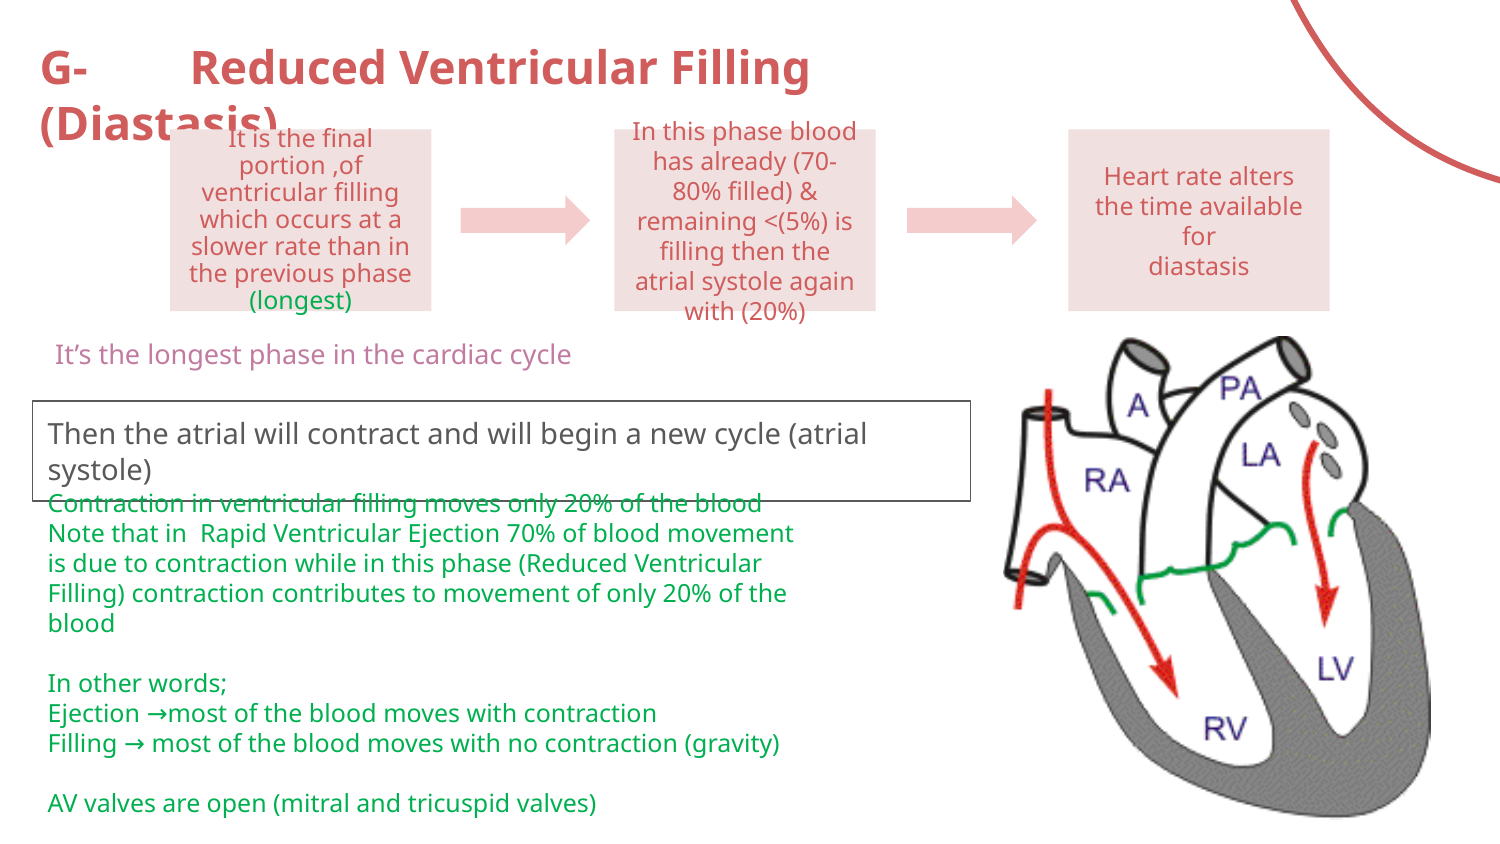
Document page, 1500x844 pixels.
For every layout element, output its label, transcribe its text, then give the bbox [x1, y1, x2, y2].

text_box [907, 195, 1038, 246]
title G- Reduced Ventricular Filling (Diastasis) [24, 23, 963, 108]
picture [1002, 336, 1431, 820]
text_box Contraction in ventricular filling moves only 20% of the blood Note that in Rapid Ventricular Ejection 70% of blood movement is due to contraction while in this phase (Reduced Ventricular Filling) contraction contributes to movement of only 20% of the blood In other words; Ejection →most of the blood moves with contraction Filling → most of the blood moves with no contraction (gravity) AV valves are open (mitral and tricuspid valves) [32, 472, 821, 833]
text_box In this phase blood has already (70-80% filled) & remaining <(5%) is filling then the atrial systole again with (20%) [614, 129, 876, 312]
text_box Then the atrial will contract and will begin a new cycle (atrial systole) [32, 400, 971, 501]
text_box It’s the longest phase in the cardiac cycle [40, 322, 632, 386]
text_box It is the final portion ,of ventricular filling which occurs at a slower rate than in the previous phase (longest) [170, 129, 432, 312]
text_box [460, 195, 591, 246]
text_box Heart rate alters the time available for diastasis [1068, 129, 1330, 312]
